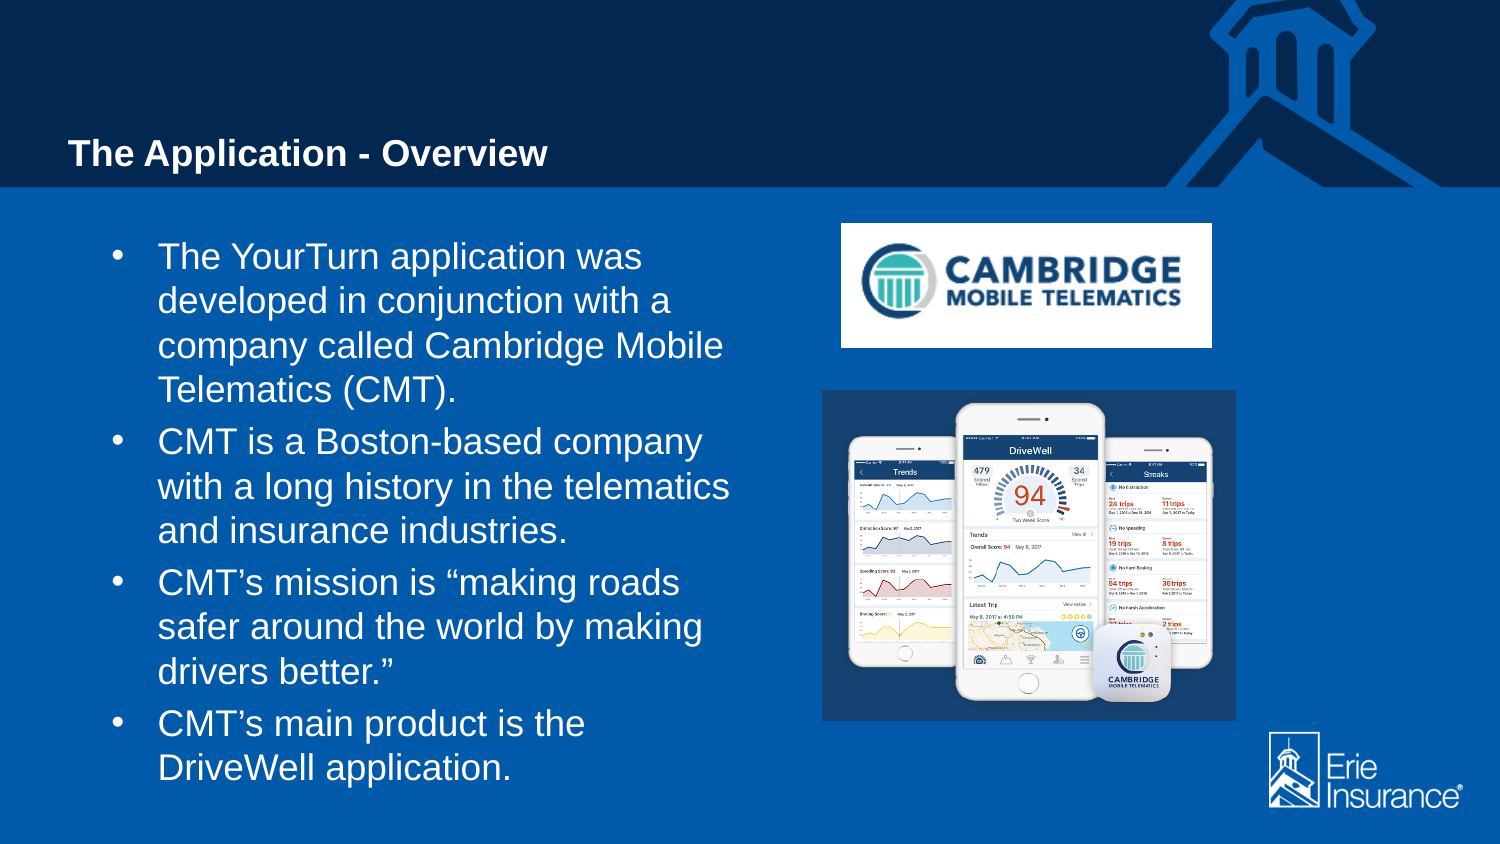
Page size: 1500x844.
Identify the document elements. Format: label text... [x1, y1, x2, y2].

picture [0, 0, 1500, 844]
list The YourTurn application was developed in conjunction with a company called Cambridge Mobile Telematics (CMT). CMT is a Boston-based company with a long history in the telematics and insurance industries. CMT’s mission is “making roads safer around the world by making drivers better.” CMT’s main product is the DriveWell application. [96, 225, 756, 796]
list The Application - Overview [53, 121, 1150, 178]
